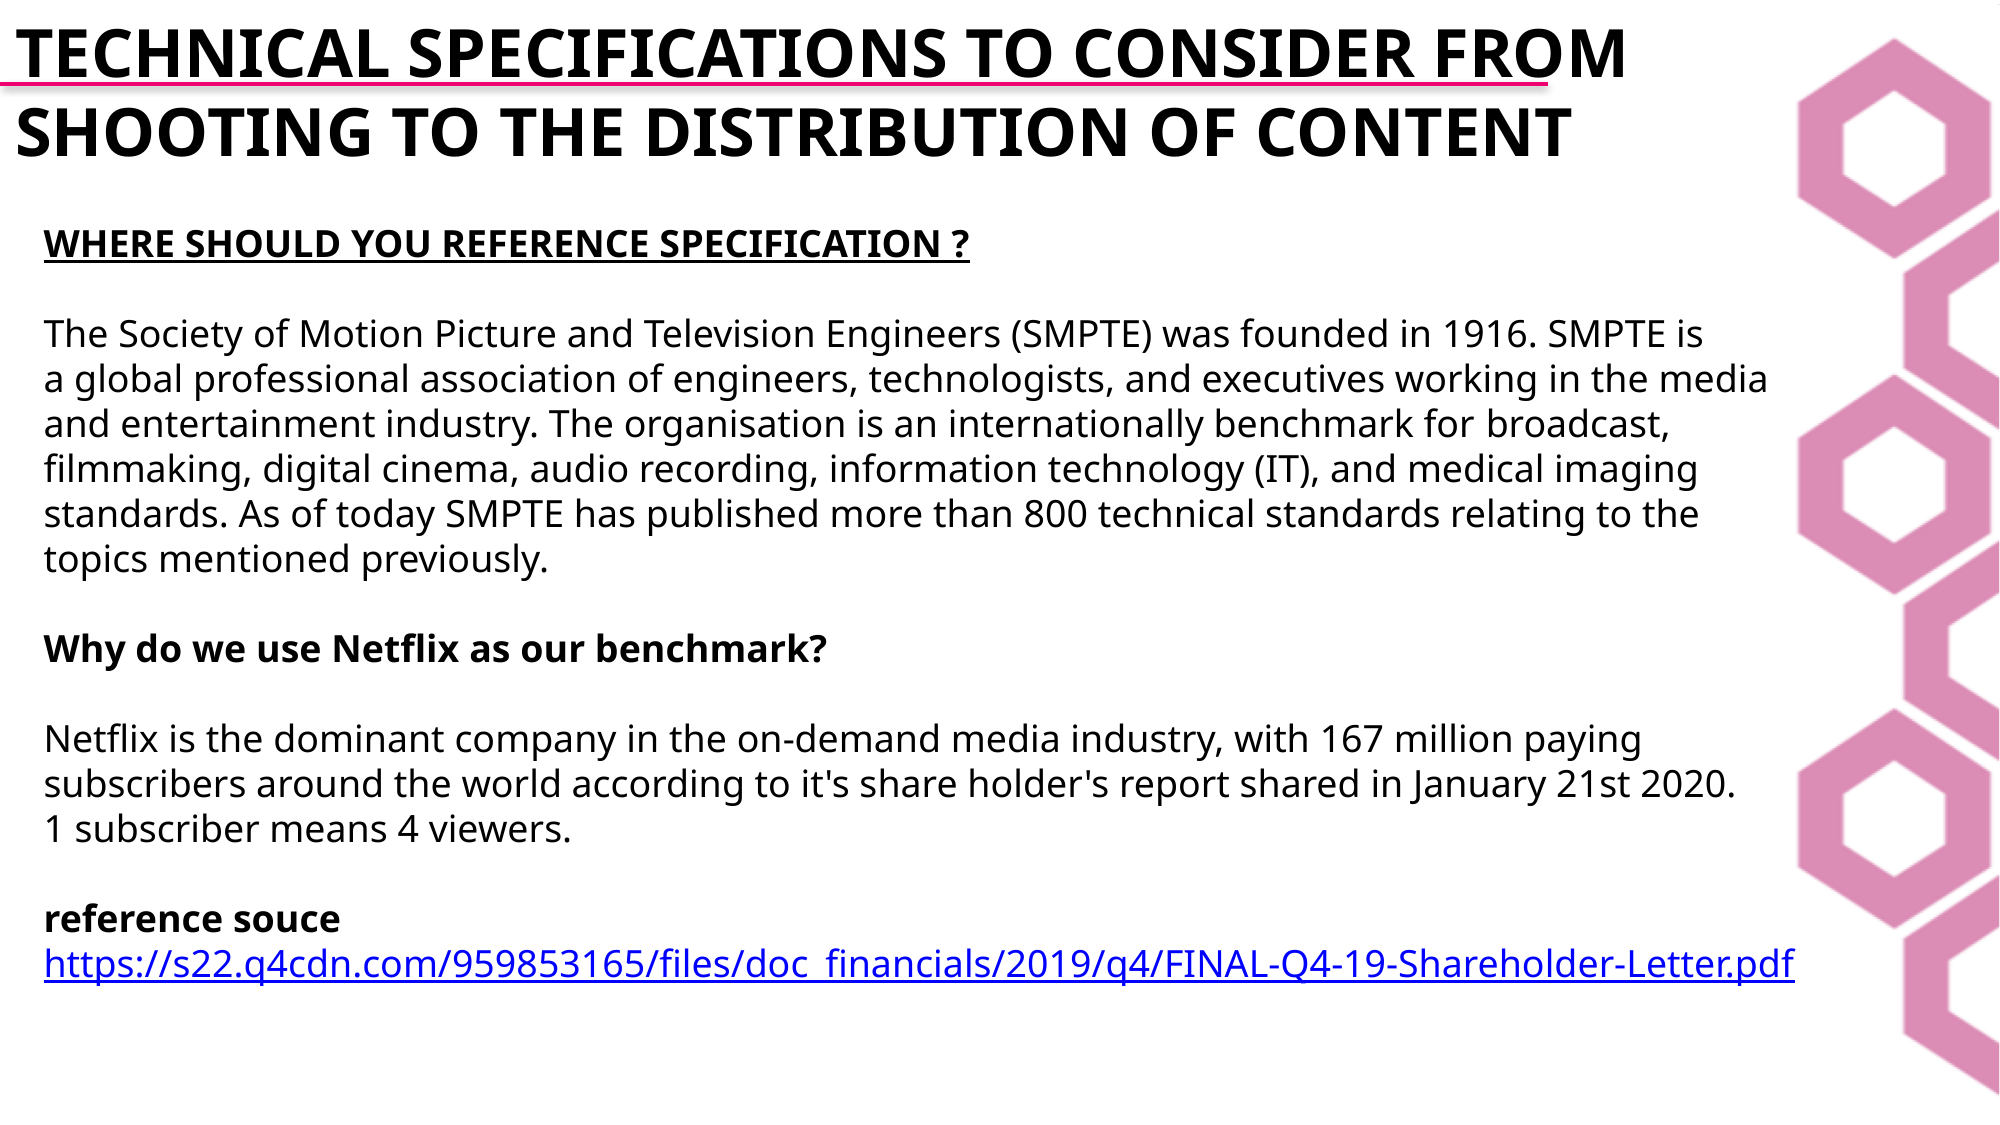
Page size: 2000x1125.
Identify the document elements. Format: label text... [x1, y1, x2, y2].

picture [1788, 3, 2000, 1115]
text_box TECHNICAL SPECIFICATIONS TO CONSIDER FROM SHOOTING TO THE DISTRIBUTION OF CONTENT [0, 2, 1747, 178]
text_box WHERE SHOULD YOU REFERENCE SPECIFICATION ? The Society of Motion Picture and Television Engineers (SMPTE) was founded in 1916. SMPTE is a global professional association of engineers, technologists, and executives working in the media and entertainment industry. The organisation is an internationally benchmark for broadcast, filmmaking, digital cinema, audio recording, information technology (IT), and medical imaging standards. As of today SMPTE has published more than 800 technical standards relating to the topics mentioned previously. Why do we use Netflix as our benchmark? Netflix is the dominant company in the on-demand media industry, with 167 million paying subscribers around the world according to it's share holder's report shared in January 21st 2020. 1 subscriber means 4 viewers. reference souce https://s22.q4cdn.com/959853165/files/doc_financials/2019/q4/FINAL-Q4-19-Shareholder-Letter.pdf [28, 204, 1783, 1051]
